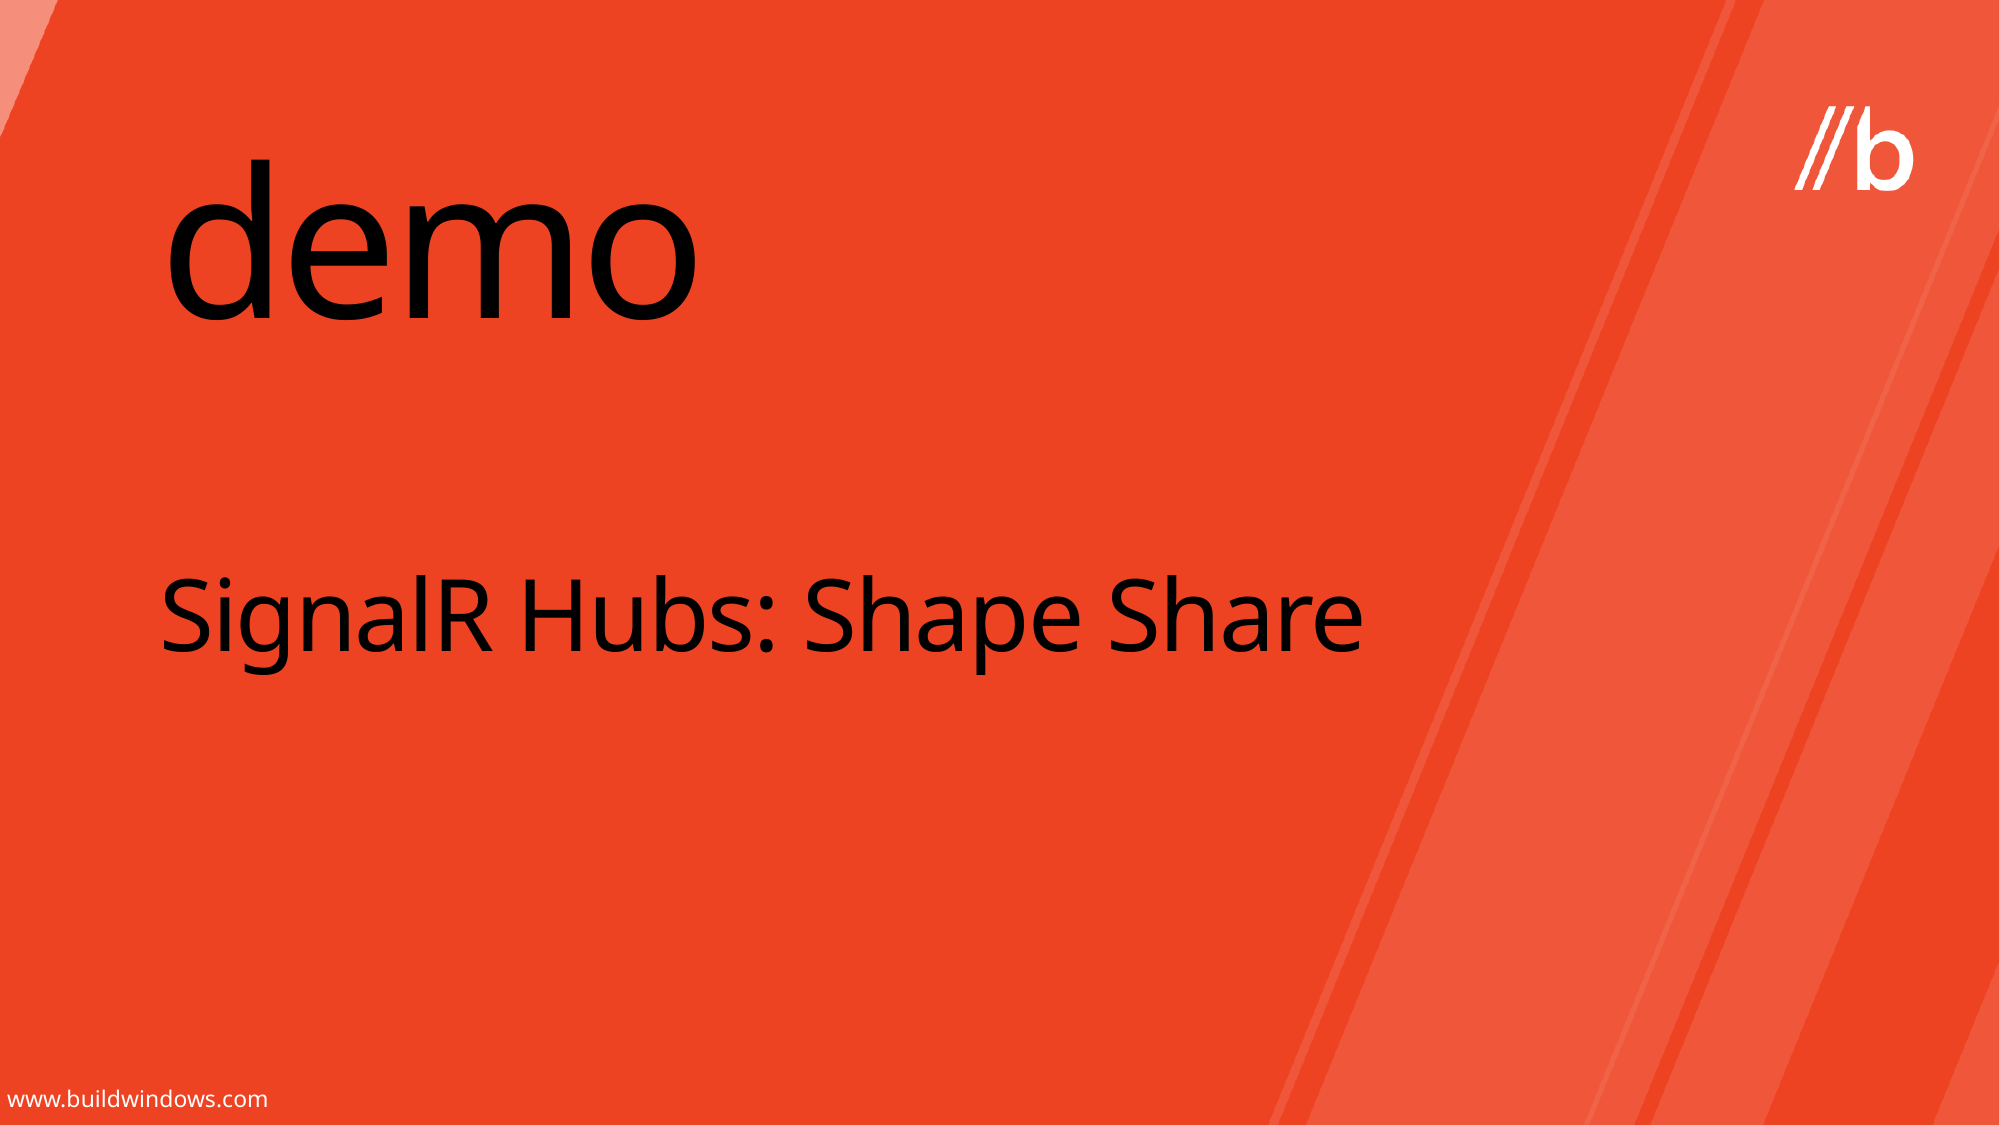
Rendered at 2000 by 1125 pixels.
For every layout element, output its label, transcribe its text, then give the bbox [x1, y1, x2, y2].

title SignalR Hubs: Shape Share [159, 494, 1438, 744]
list demo [159, 138, 1571, 365]
picture [0, 0, 2000, 1125]
